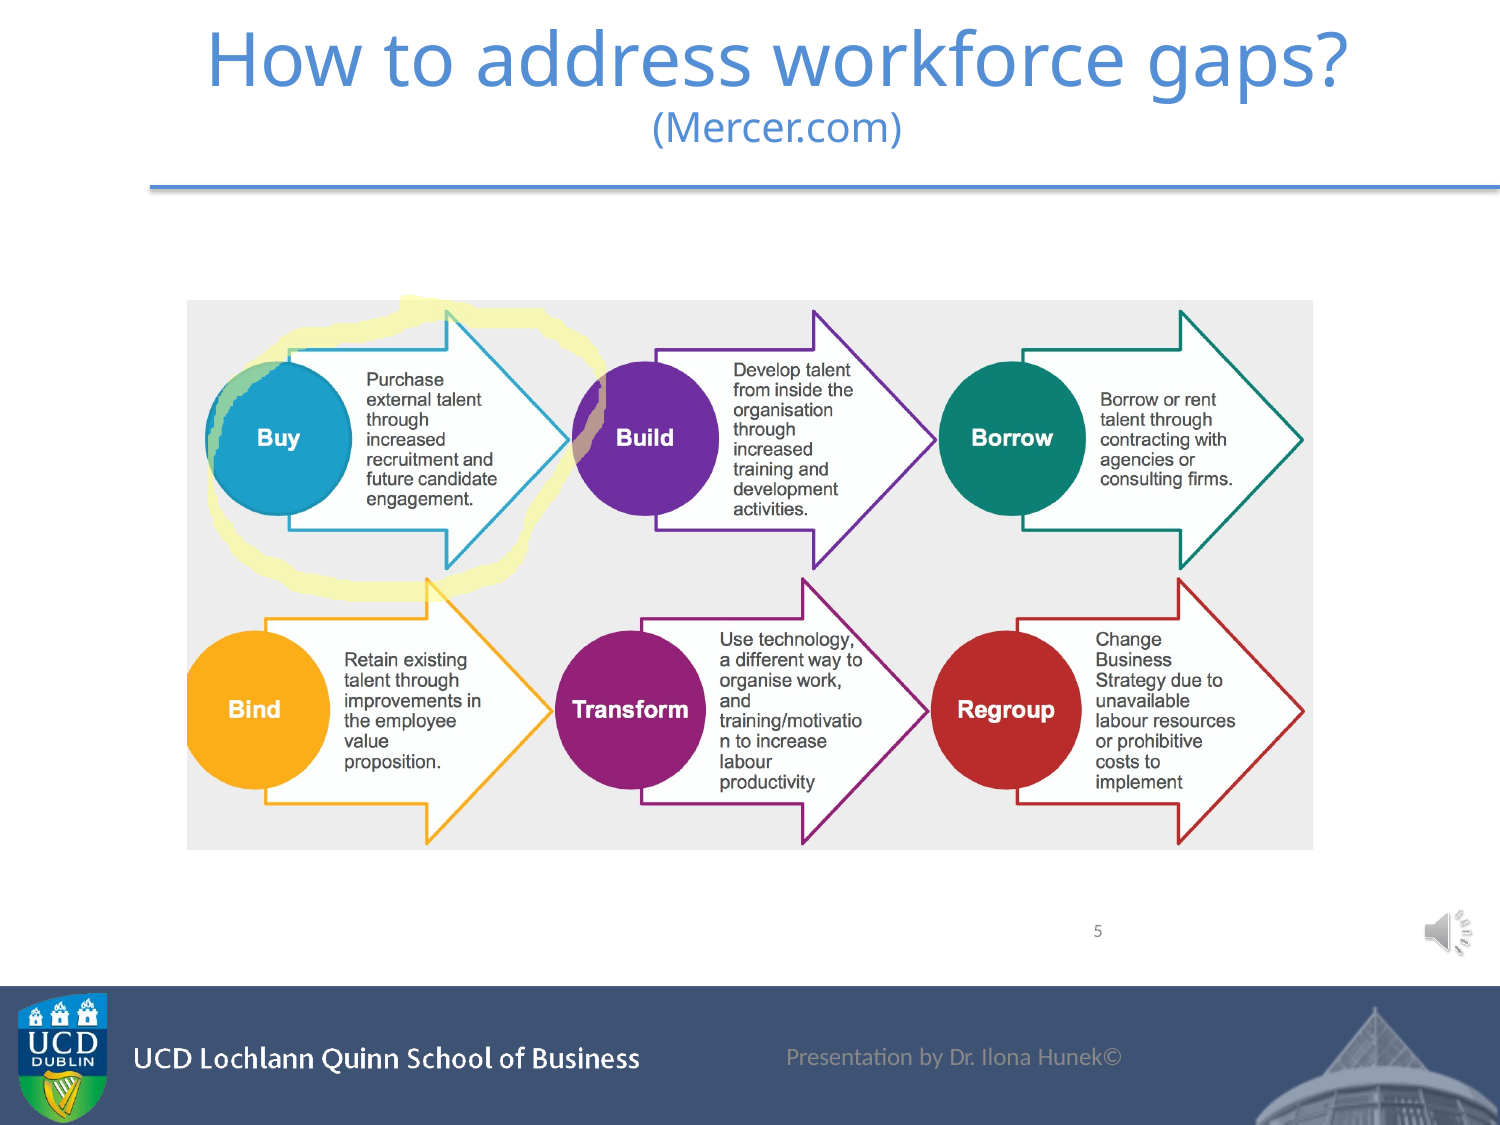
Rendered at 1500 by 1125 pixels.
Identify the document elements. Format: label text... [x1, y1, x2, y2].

picture [1423, 908, 1474, 958]
picture [1393, 189, 1500, 198]
footer Presentation by Dr. Ilona Hunek© [784, 1044, 1130, 1125]
picture [0, 986, 1500, 1125]
title How to address workforce gaps? (Mercer.com) [161, 8, 1393, 199]
picture [144, 182, 161, 198]
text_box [187, 294, 1313, 850]
text_box 5 [1091, 916, 1105, 942]
